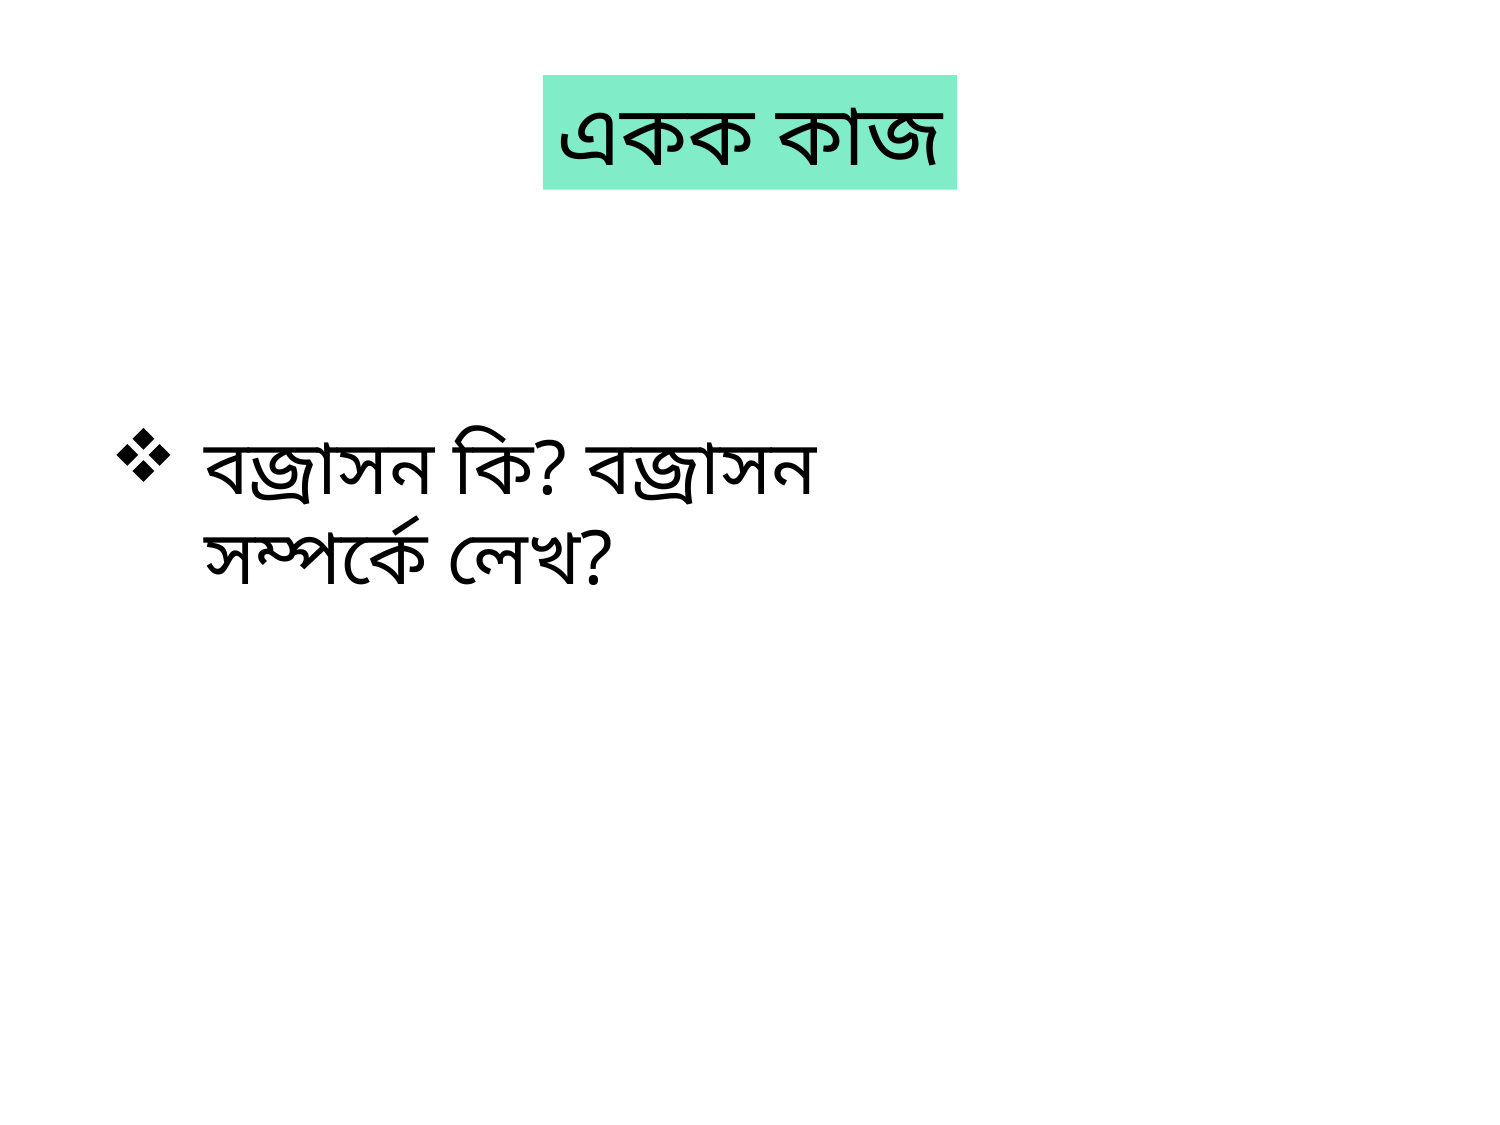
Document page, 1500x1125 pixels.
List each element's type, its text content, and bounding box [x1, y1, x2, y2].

text_box বজ্রাসন কি? বজ্রাসন সম্পর্কে লেখ? [95, 412, 1038, 608]
text_box একক কাজ [542, 75, 958, 190]
